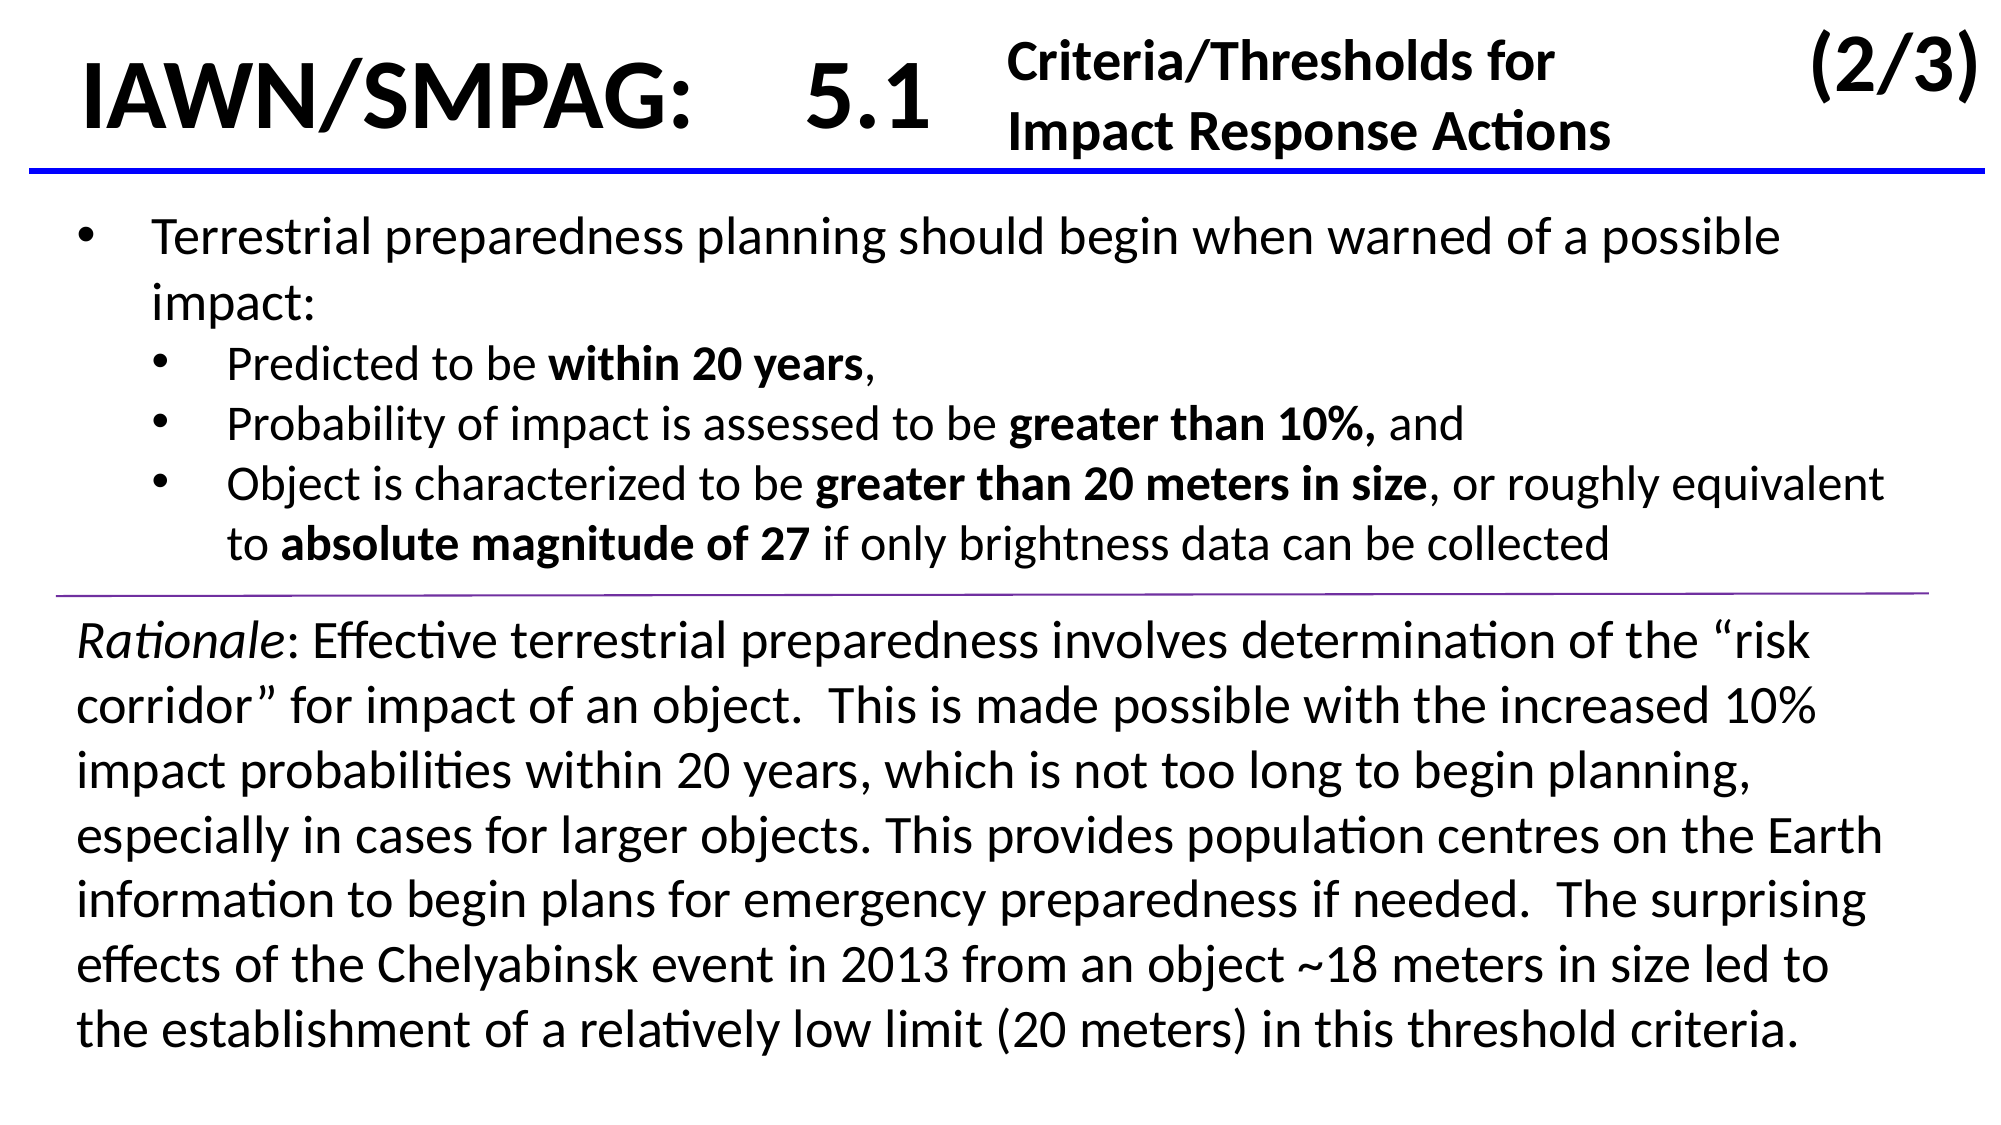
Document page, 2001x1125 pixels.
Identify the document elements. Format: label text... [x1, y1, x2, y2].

text_box Terrestrial preparedness planning should begin when warned of a possible impact: Predicted to be within 20 years, Probability of impact is assessed to be greater than 10%, and Object is characterized to be greater than 20 meters in size, or roughly equivalent to absolute magnitude of 27 if only brightness data can be collected [69, 193, 1932, 579]
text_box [55, 593, 1929, 597]
text_box IAWN/SMPAG: [55, 172, 730, 183]
text_box 5.1 [730, 0, 1006, 171]
text_box IAWN/SMPAG: [55, 0, 730, 171]
text_box Criteria/Thresholds for Impact Response Actions [1006, 14, 1778, 170]
text_box 5.1 [730, 172, 1006, 183]
text_box Rationale: Effective terrestrial preparedness involves determination of the “risk corridor” for impact of an object. This is made possible with the increased 10% impact probabilities within 20 years, which is not too long to begin planning, especially in cases for larger objects. This provides population centres on the Earth information to begin plans for emergency preparedness if needed. The surprising effects of the Chelyabinsk event in 2013 from an object ~18 meters in size led to the establishment of a relatively low limit (20 meters) in this threshold criteria. [61, 597, 1924, 1125]
text_box (2/3) [1757, 0, 2000, 152]
